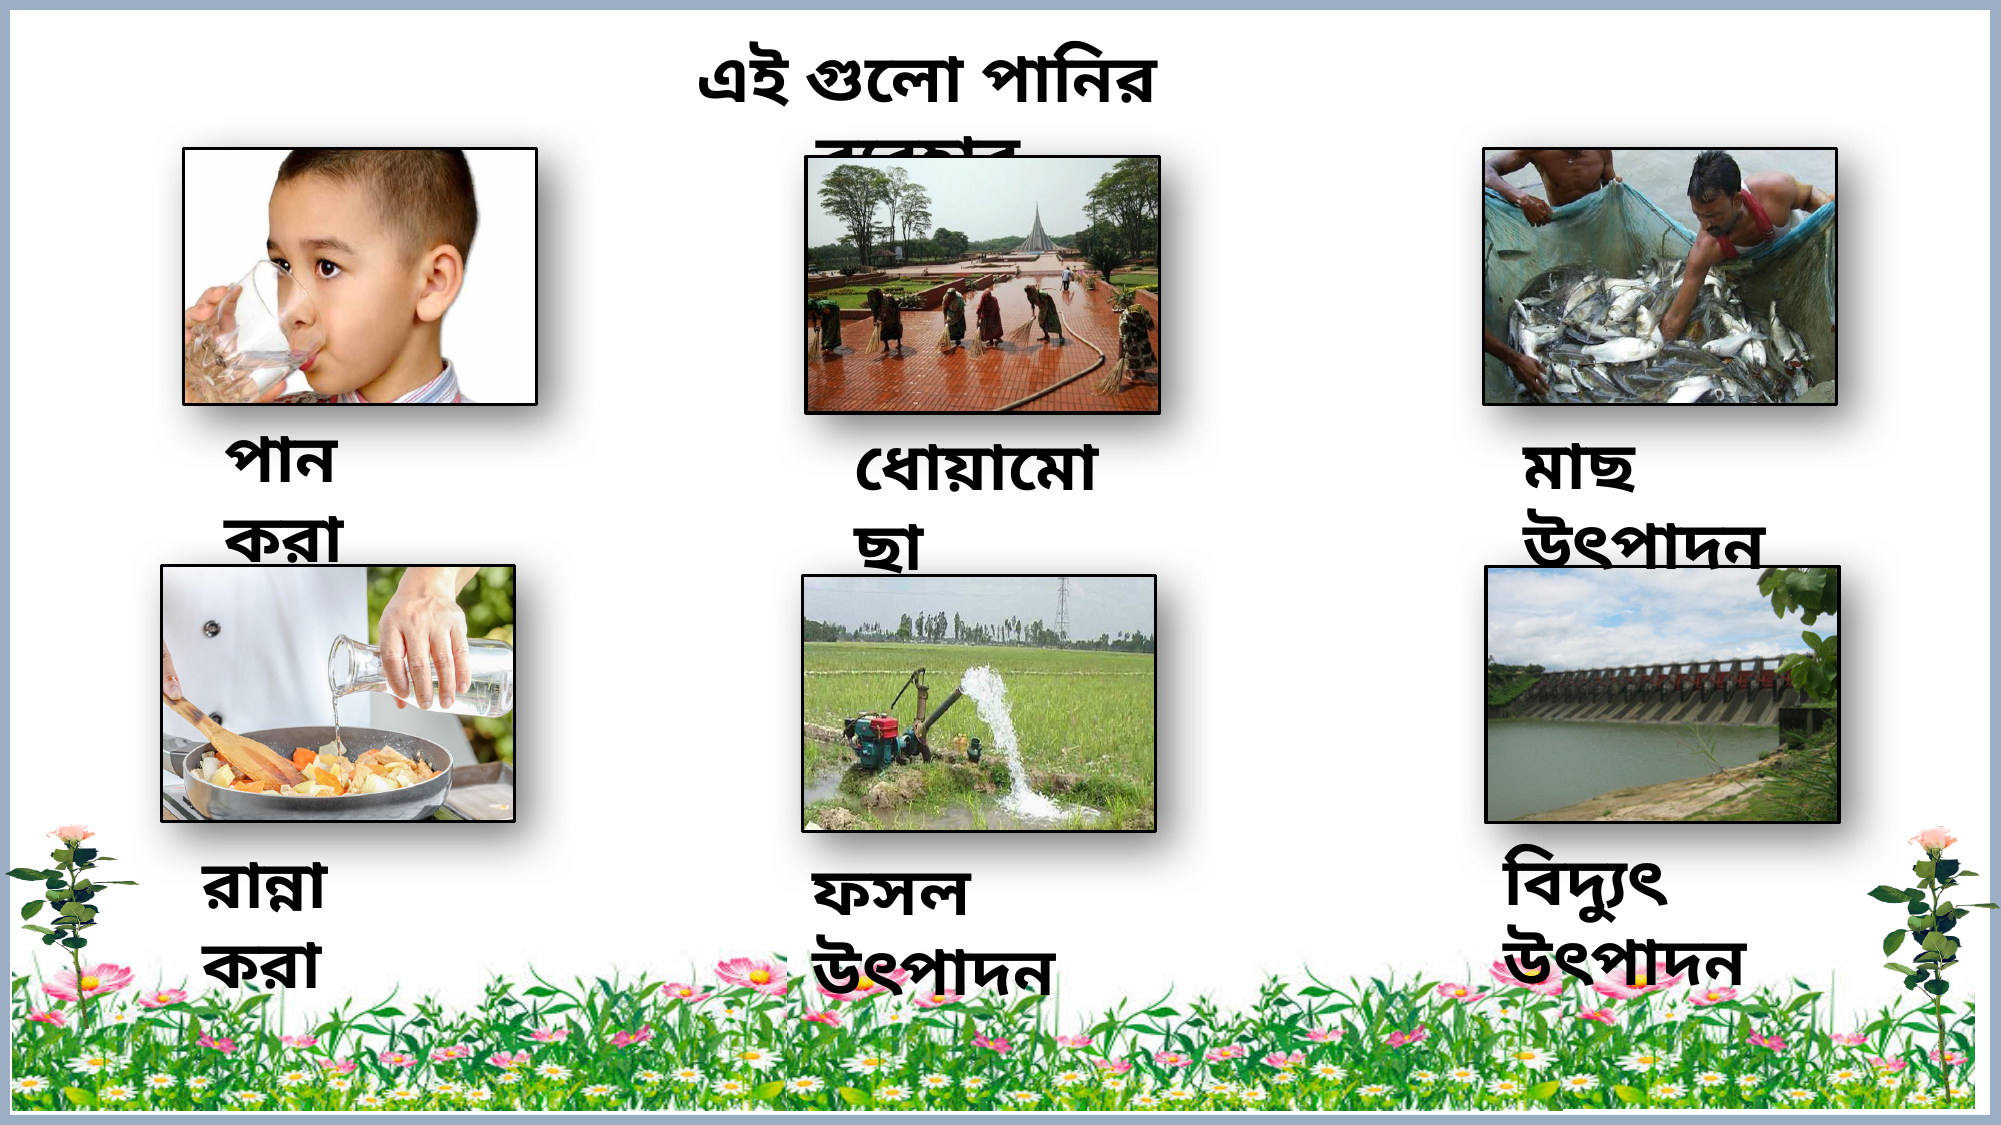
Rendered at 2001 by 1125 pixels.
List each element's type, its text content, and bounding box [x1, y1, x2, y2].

picture [1484, 149, 1836, 404]
text_box ধোয়ামোছা [840, 420, 1115, 575]
picture [184, 149, 536, 404]
text_box রান্না করা [187, 834, 425, 1010]
picture [803, 576, 1154, 831]
text_box মাছ উৎপাদন [1508, 415, 1859, 590]
text_box বিদ্যুৎ উৎপাদন [1488, 831, 1877, 1007]
picture [0, 816, 2001, 1111]
picture [163, 566, 514, 821]
text_box পান করা [209, 412, 447, 565]
text_box ফসল উৎপাদন [798, 841, 1124, 1017]
text_box এই গুলো পানির ব্যবহার [629, 28, 1225, 204]
picture [807, 158, 1158, 412]
picture [1487, 567, 1838, 822]
